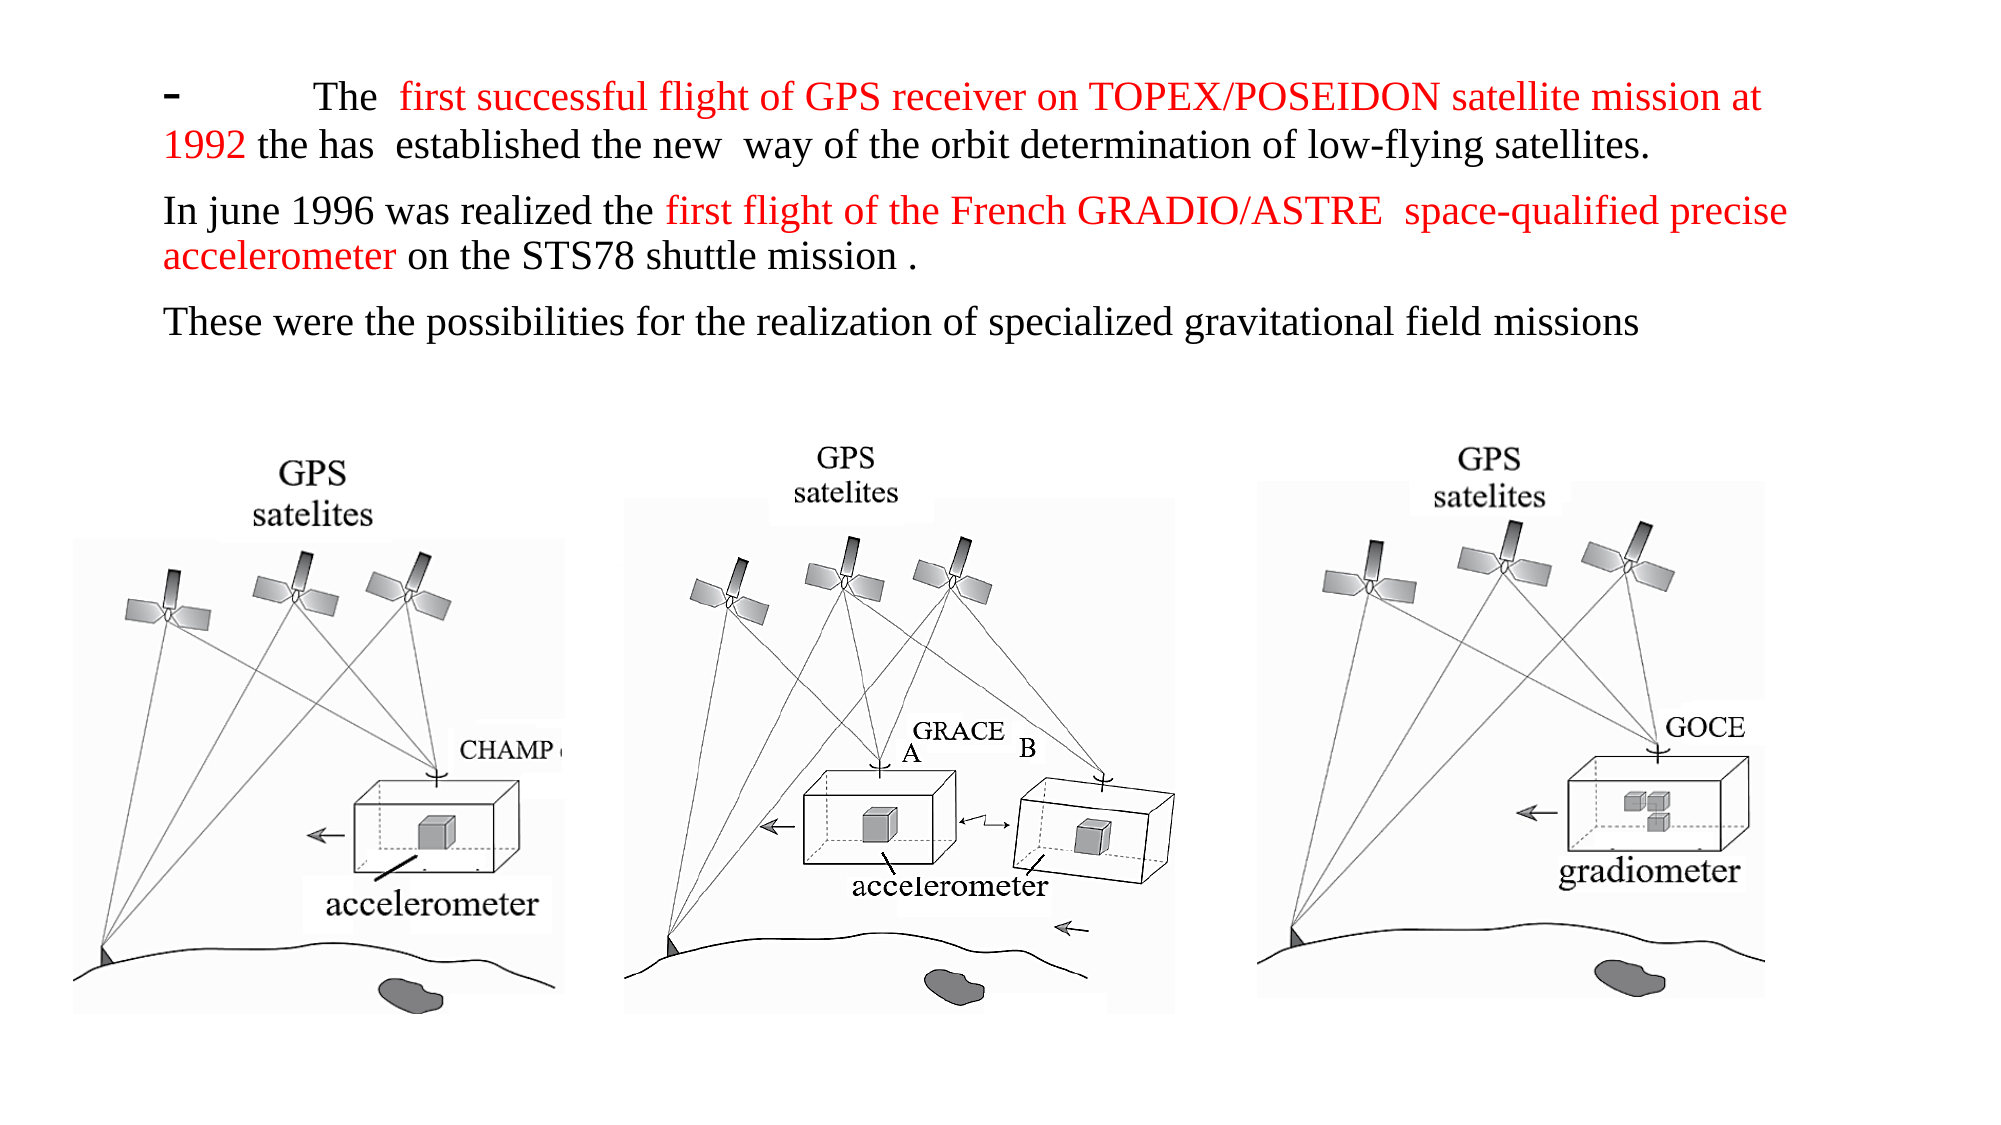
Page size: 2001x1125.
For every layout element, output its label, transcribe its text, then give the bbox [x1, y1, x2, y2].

picture [617, 441, 1190, 1014]
list - The first successful flight of GPS receiver on TOPEX/POSEIDON satellite mission at 1992 the has established the new way of the orbit determination of low-flying satellites. In june 1996 was realized the first flight of the French GRADIO/ASTRE space-qualified precise accelerometer on the STS78 shuttle mission . These were the possibilities for the realization of specialized gravitational field missions [147, 52, 1873, 1014]
picture [1253, 434, 1765, 998]
picture [73, 434, 566, 1014]
